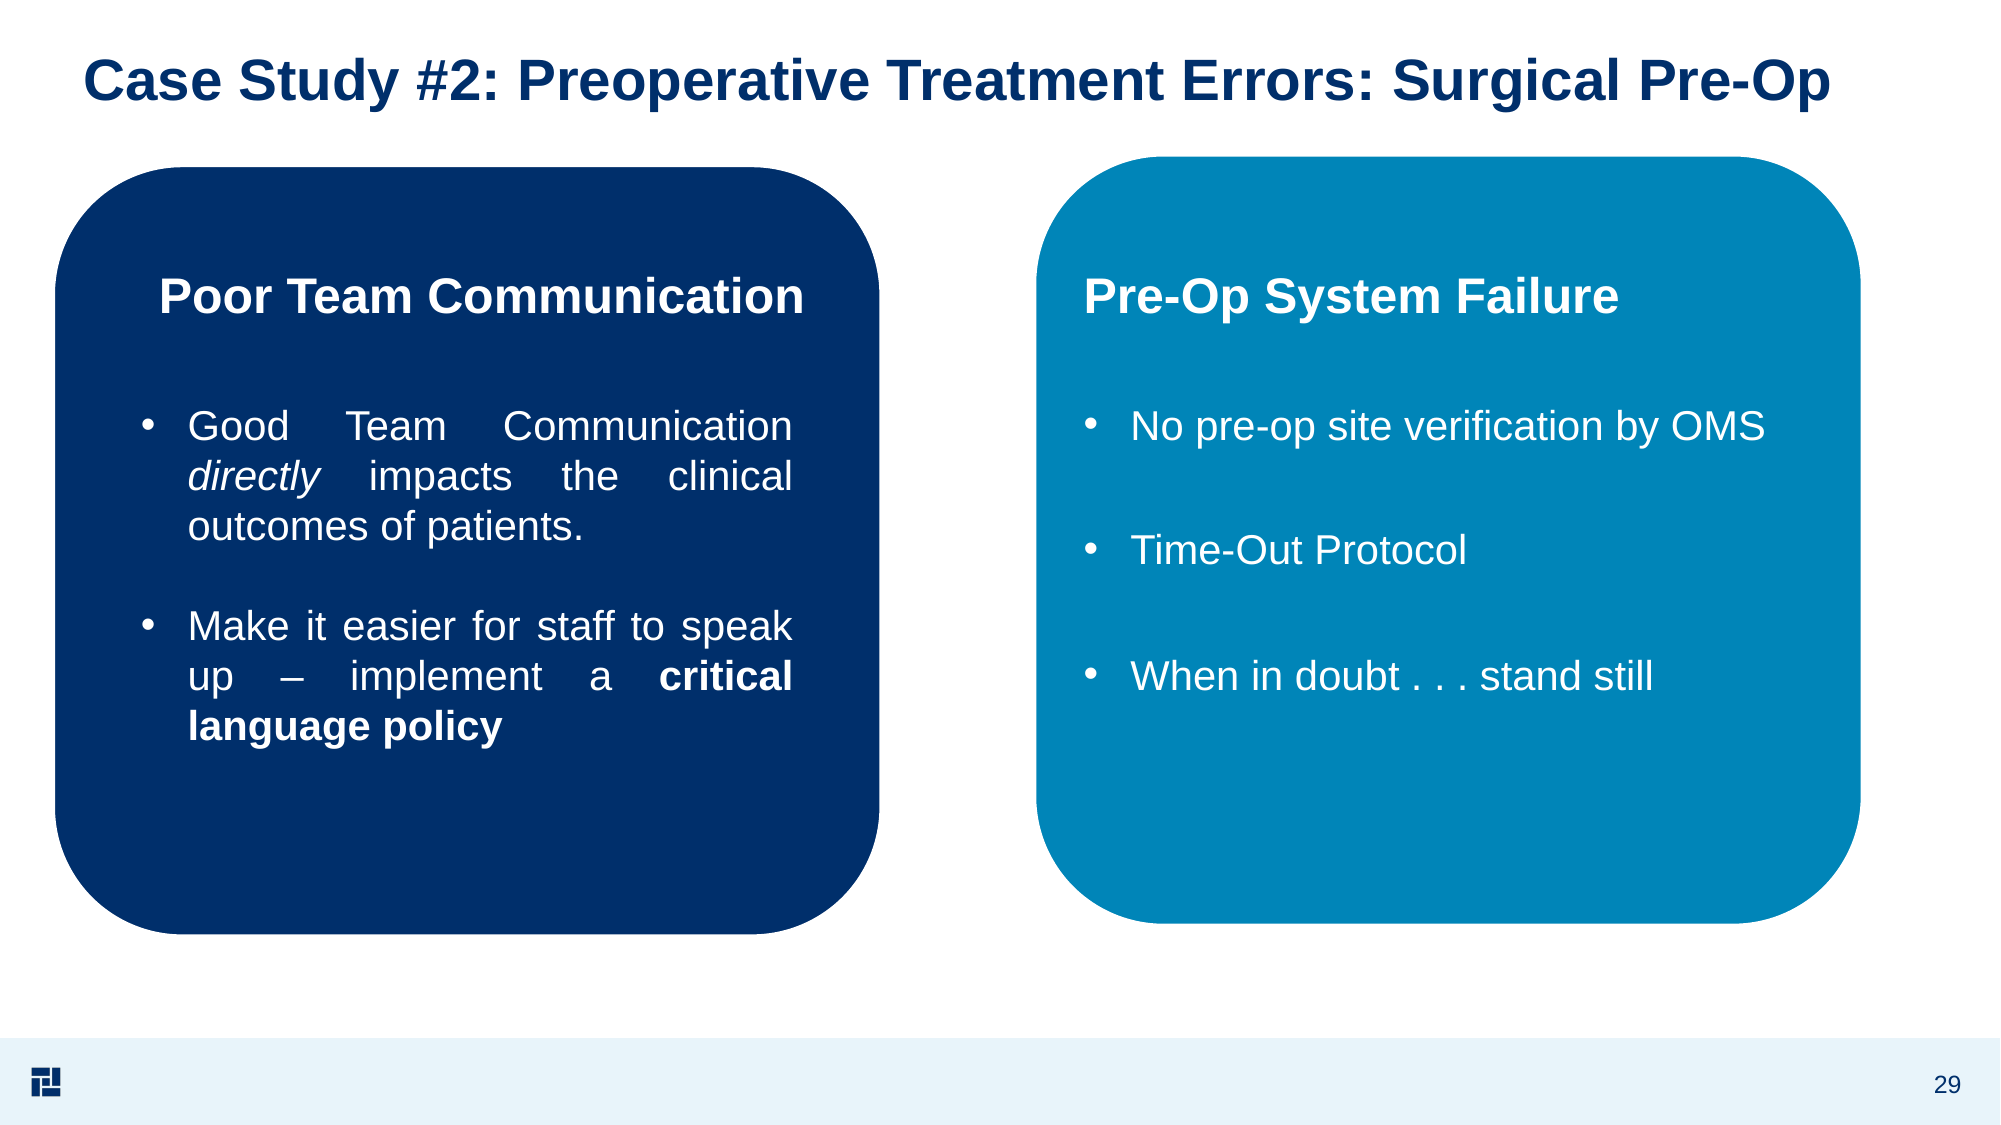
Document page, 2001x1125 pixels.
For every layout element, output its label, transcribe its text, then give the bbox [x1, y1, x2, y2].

text_box Pre-Op System Failure No pre-op site verification by OMS Time-Out Protocol When in doubt . . . stand still [1068, 255, 1846, 764]
title Case Study #2: Preoperative Treatment Errors: Surgical Pre-Op [68, 23, 1882, 140]
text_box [53, 166, 881, 936]
slide_number 29 [1902, 1053, 1994, 1114]
picture [30, 1066, 62, 1098]
text_box [1034, 154, 1863, 926]
